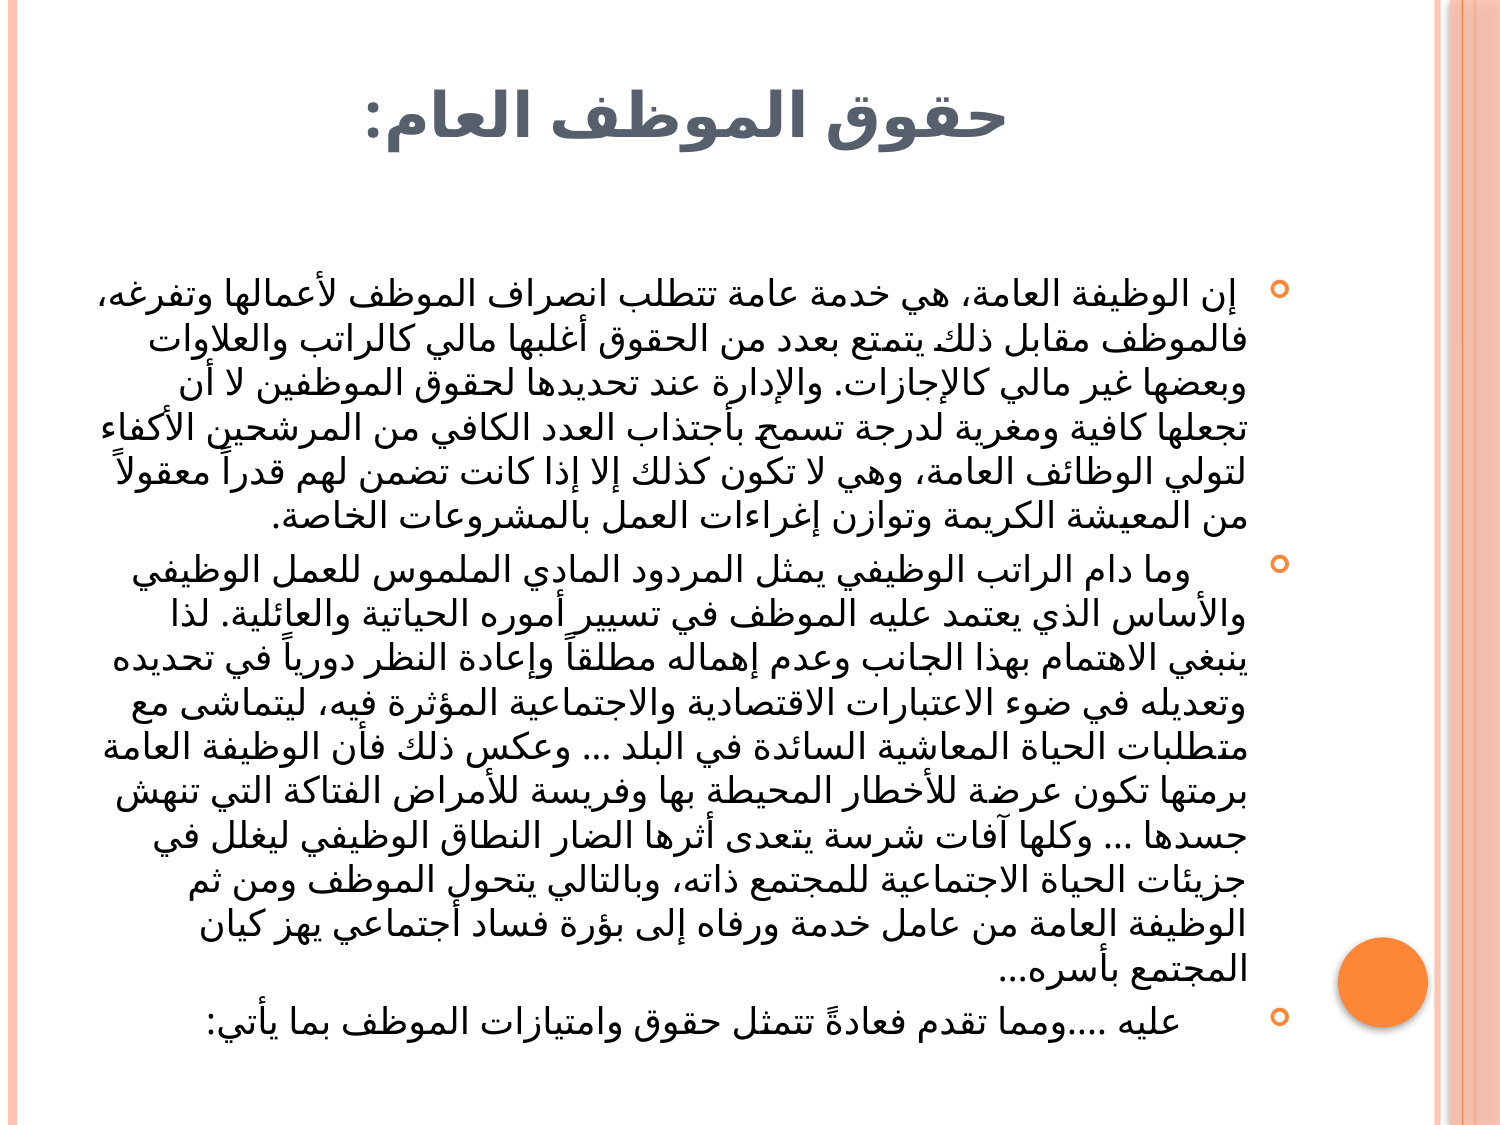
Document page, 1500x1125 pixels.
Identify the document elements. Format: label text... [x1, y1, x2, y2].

title حقوق الموظف العام: [75, 45, 1300, 233]
list إن الوظيفة العامة، هي خدمة عامة تتطلب انصراف الموظف لأعمالها وتفرغه، فالموظف مقابل ذلك يتمتع بعدد من الحقوق أغلبها مالي كالراتب والعلاوات وبعضها غير مالي كالإجازات. والإدارة عند تحديدها لحقوق الموظفين لا أن تجعلها كافية ومغرية لدرجة تسمح بأجتذاب العدد الكافي من المرشحين الأكفاء لتولي الوظائف العامة، وهي لا تكون كذلك إلا إذا كانت تضمن لهم قدراً معقولاً من المعيشة الكريمة وتوازن إغراءات العمل بالمشروعات الخاصة. وما دام الراتب الوظيفي يمثل المردود المادي الملموس للعمل الوظيفي والأساس الذي يعتمد عليه الموظف في تسيير أموره الحياتية والعائلية. لذا ينبغي الاهتمام بهذا الجانب وعدم إهماله مطلقاً وإعادة النظر دورياً في تحديده وتعديله في ضوء الاعتبارات الاقتصادية والاجتماعية المؤثرة فيه، ليتماشى مع متطلبات الحياة المعاشية السائدة في البلد ... وعكس ذلك فأن الوظيفة العامة برمتها تكون عرضة للأخطار المحيطة بها وفريسة للأمراض الفتاكة التي تنهش جسدها ... وكلها آفات شرسة يتعدى أثرها الضار النطاق الوظيفي ليغلل في جزيئات الحياة الاجتماعية للمجتمع ذاته، وبالتالي يتحول الموظف ومن ثم الوظيفة العامة من عامل خدمة ورفاه إلى بؤرة فساد أجتماعي يهز كيان المجتمع بأسره... عليه ....ومما تقدم فعادةً تتمثل حقوق وامتيازات الموظف بما يأتي: [75, 262, 1300, 1062]
